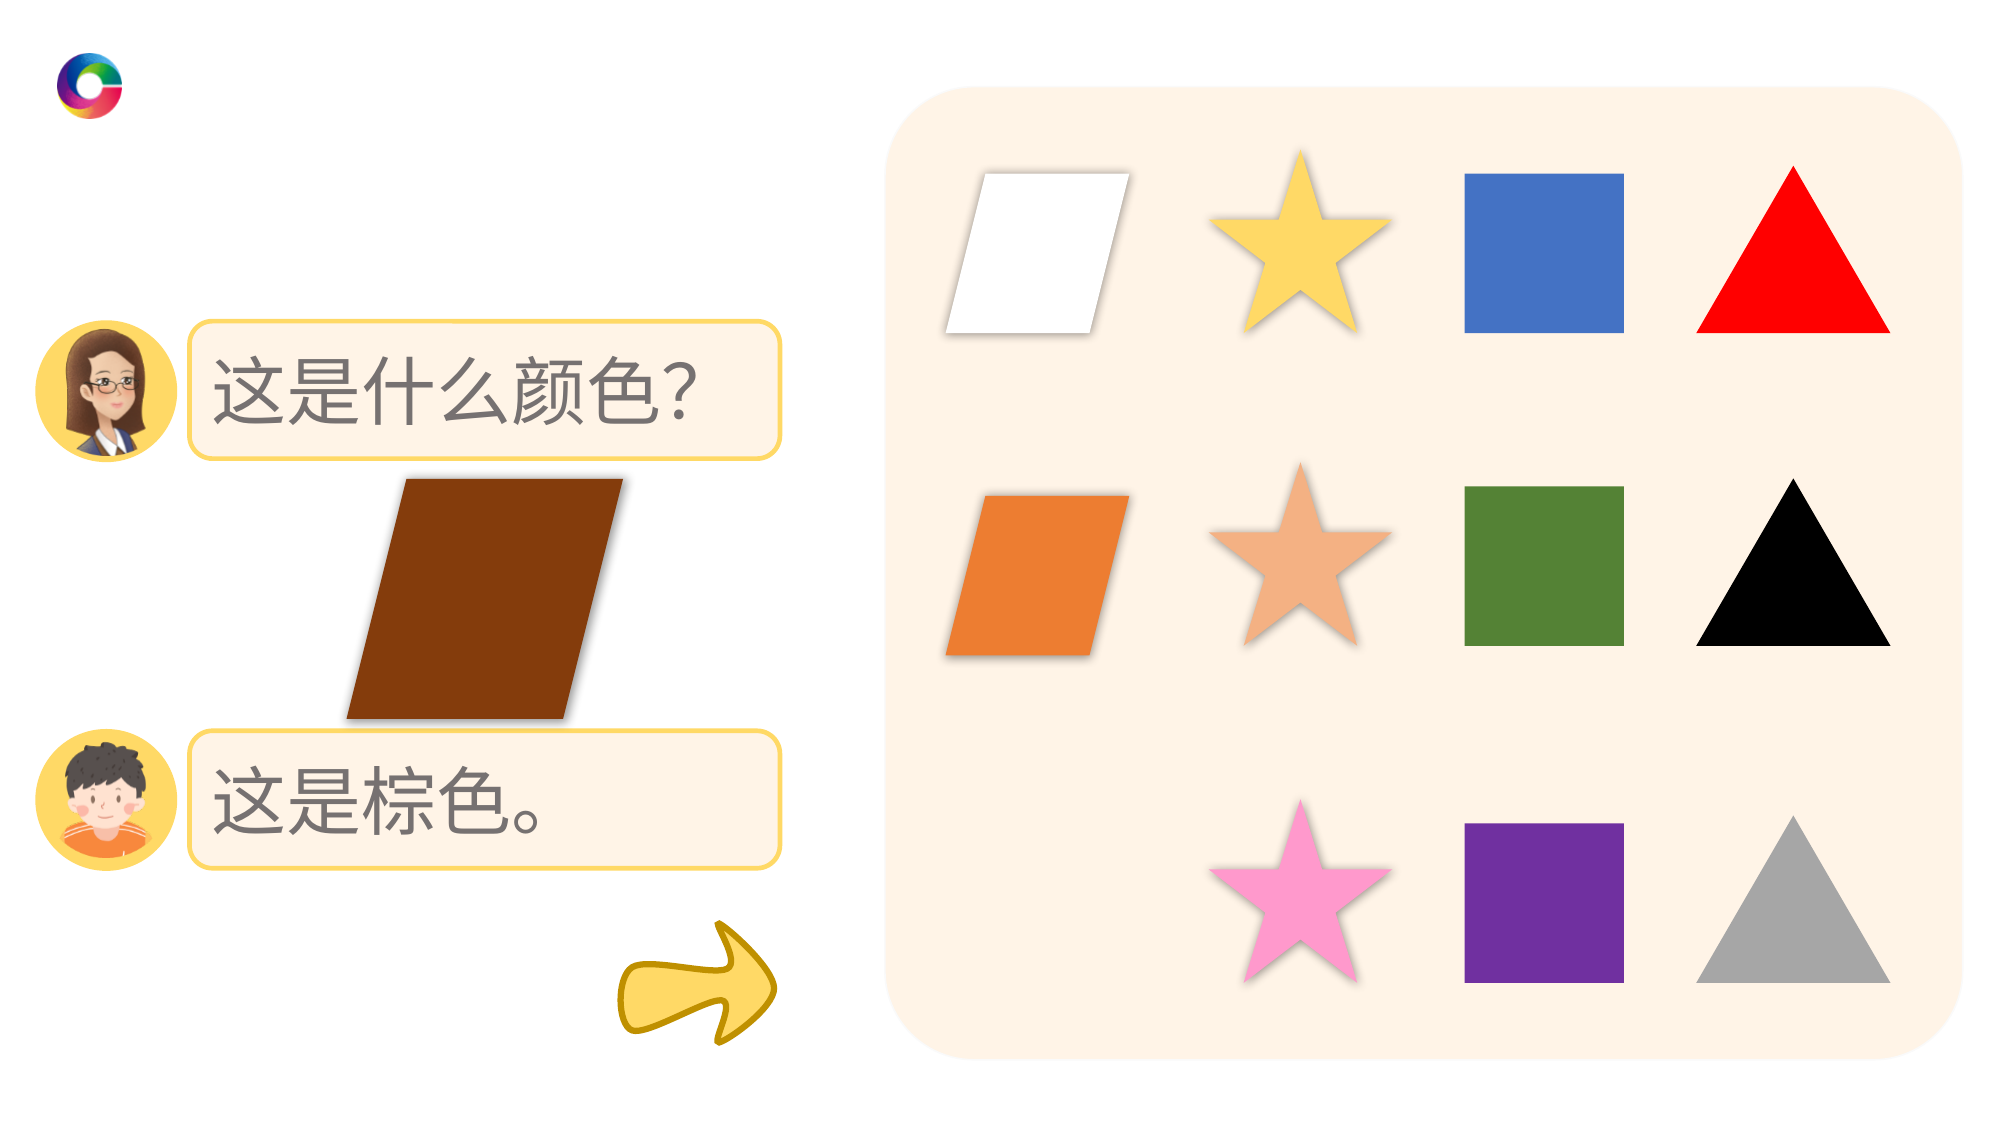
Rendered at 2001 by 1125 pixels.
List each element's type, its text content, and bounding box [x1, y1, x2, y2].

text_box [1463, 822, 1625, 984]
text_box [1463, 173, 1625, 334]
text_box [35, 727, 178, 871]
text_box [1463, 485, 1625, 647]
text_box [1205, 795, 1396, 986]
text_box 这是棕色。 [188, 729, 781, 870]
text_box [1205, 458, 1396, 649]
text_box [1694, 813, 1893, 985]
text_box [35, 316, 178, 463]
text_box [944, 172, 1131, 335]
text_box [1694, 476, 1893, 647]
text_box [1205, 145, 1396, 336]
text_box [345, 477, 625, 720]
text_box [1694, 163, 1893, 335]
text_box 这是什么颜色？ [188, 320, 781, 460]
text_box [619, 922, 776, 1044]
picture [57, 53, 122, 119]
text_box [944, 494, 1131, 657]
